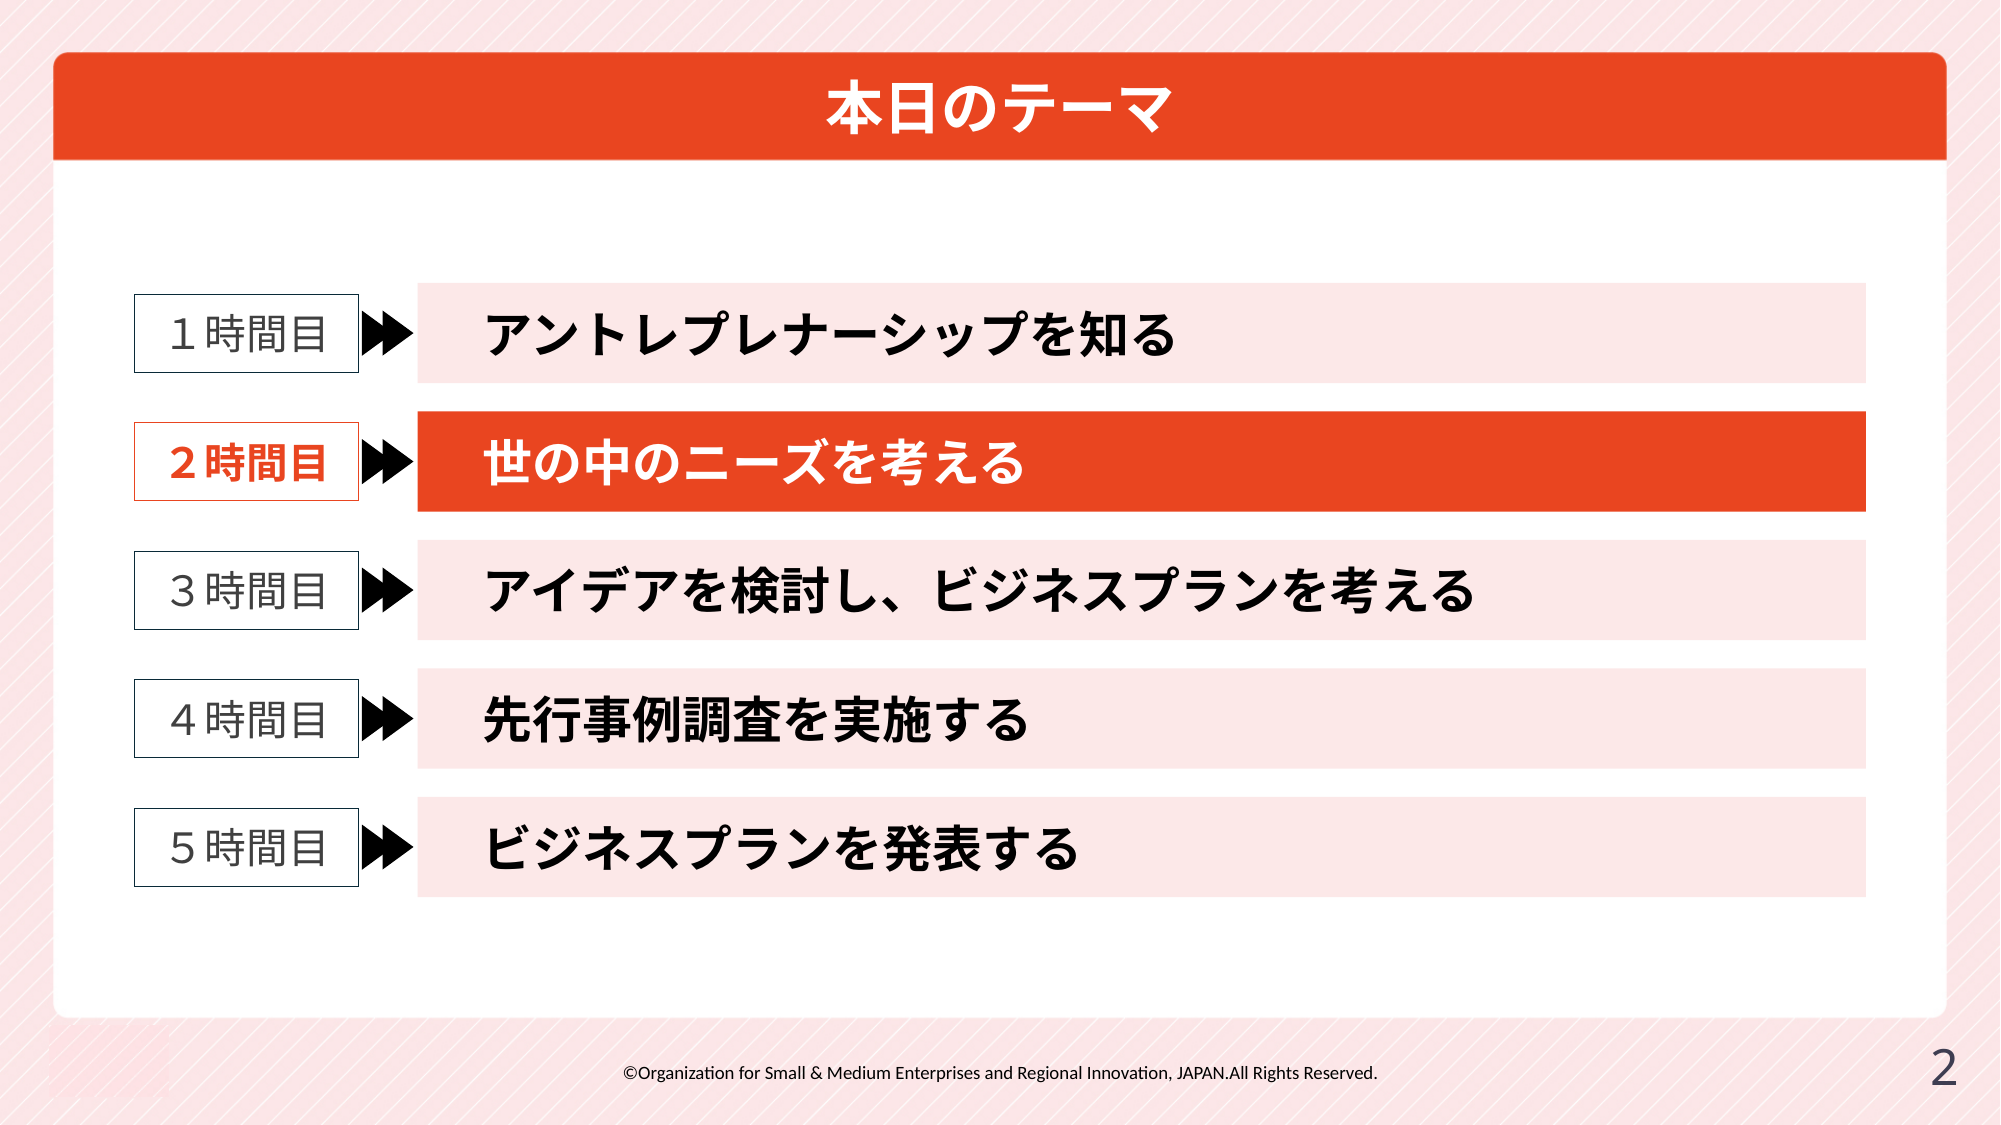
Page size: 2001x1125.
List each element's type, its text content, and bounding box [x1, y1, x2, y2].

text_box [133, 282, 1867, 898]
title 本日のテーマ [137, 58, 1863, 155]
picture [0, 0, 2000, 1125]
